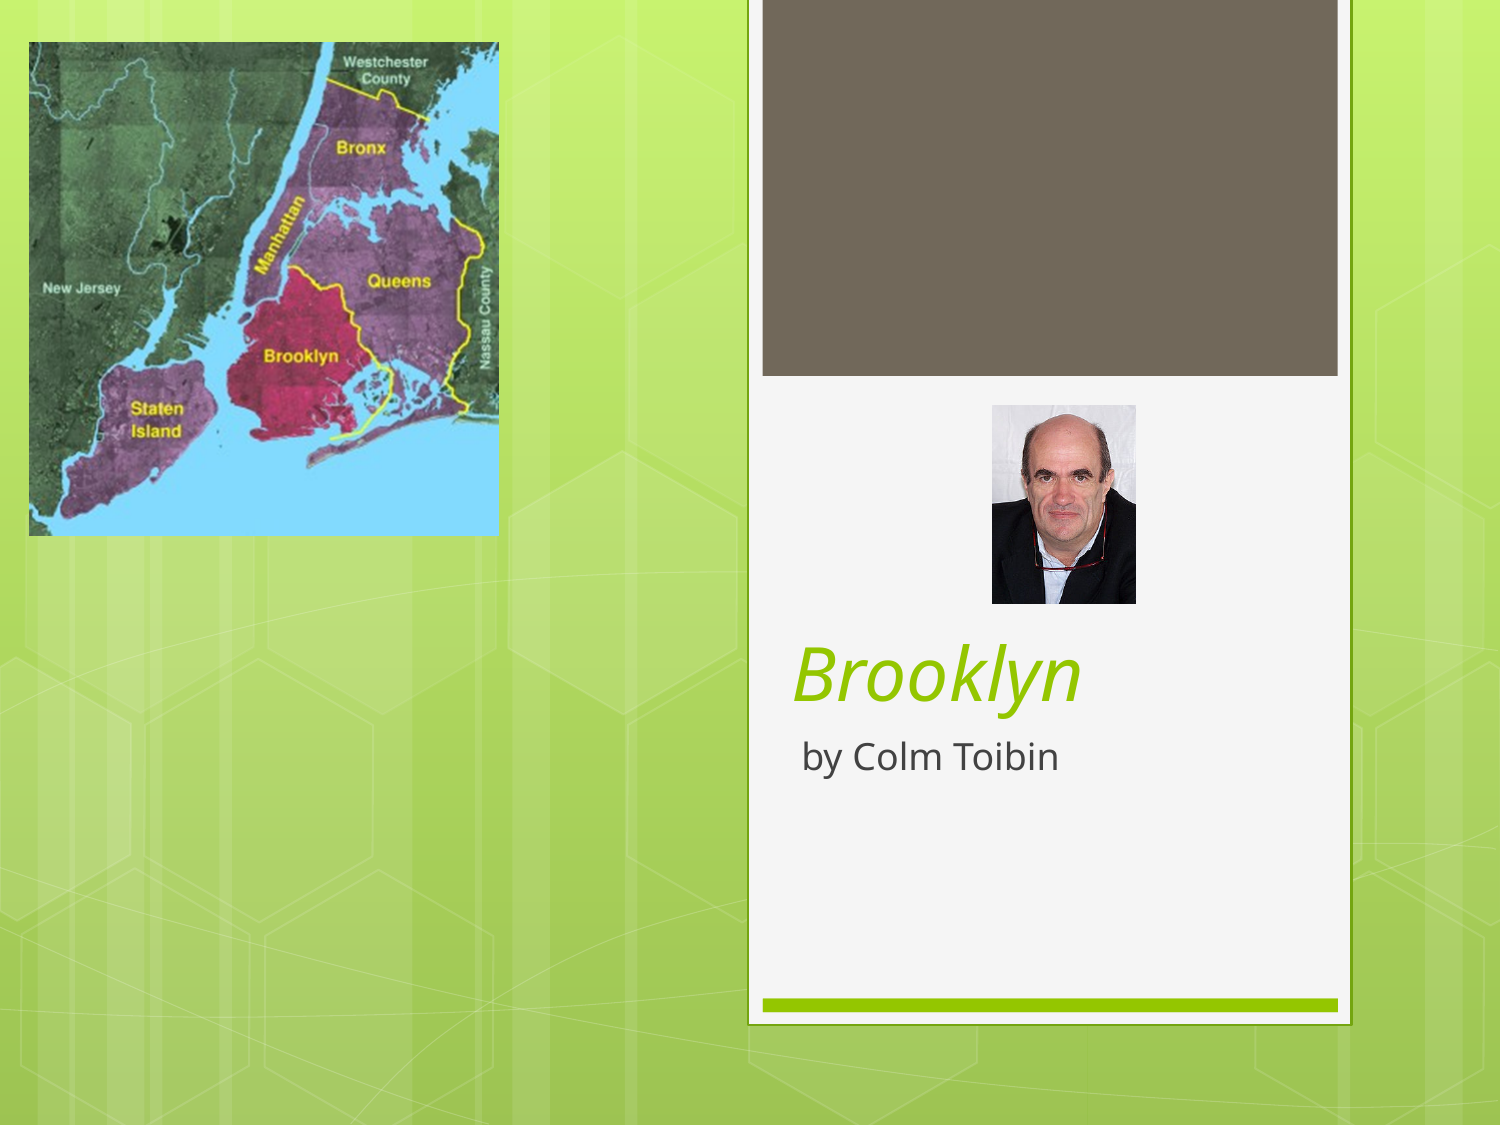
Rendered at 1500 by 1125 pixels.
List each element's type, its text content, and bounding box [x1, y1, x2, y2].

picture [29, 42, 499, 536]
subtitle by Colm Toibin [776, 725, 1320, 933]
picture [991, 404, 1136, 604]
title Brooklyn [776, 444, 1320, 724]
